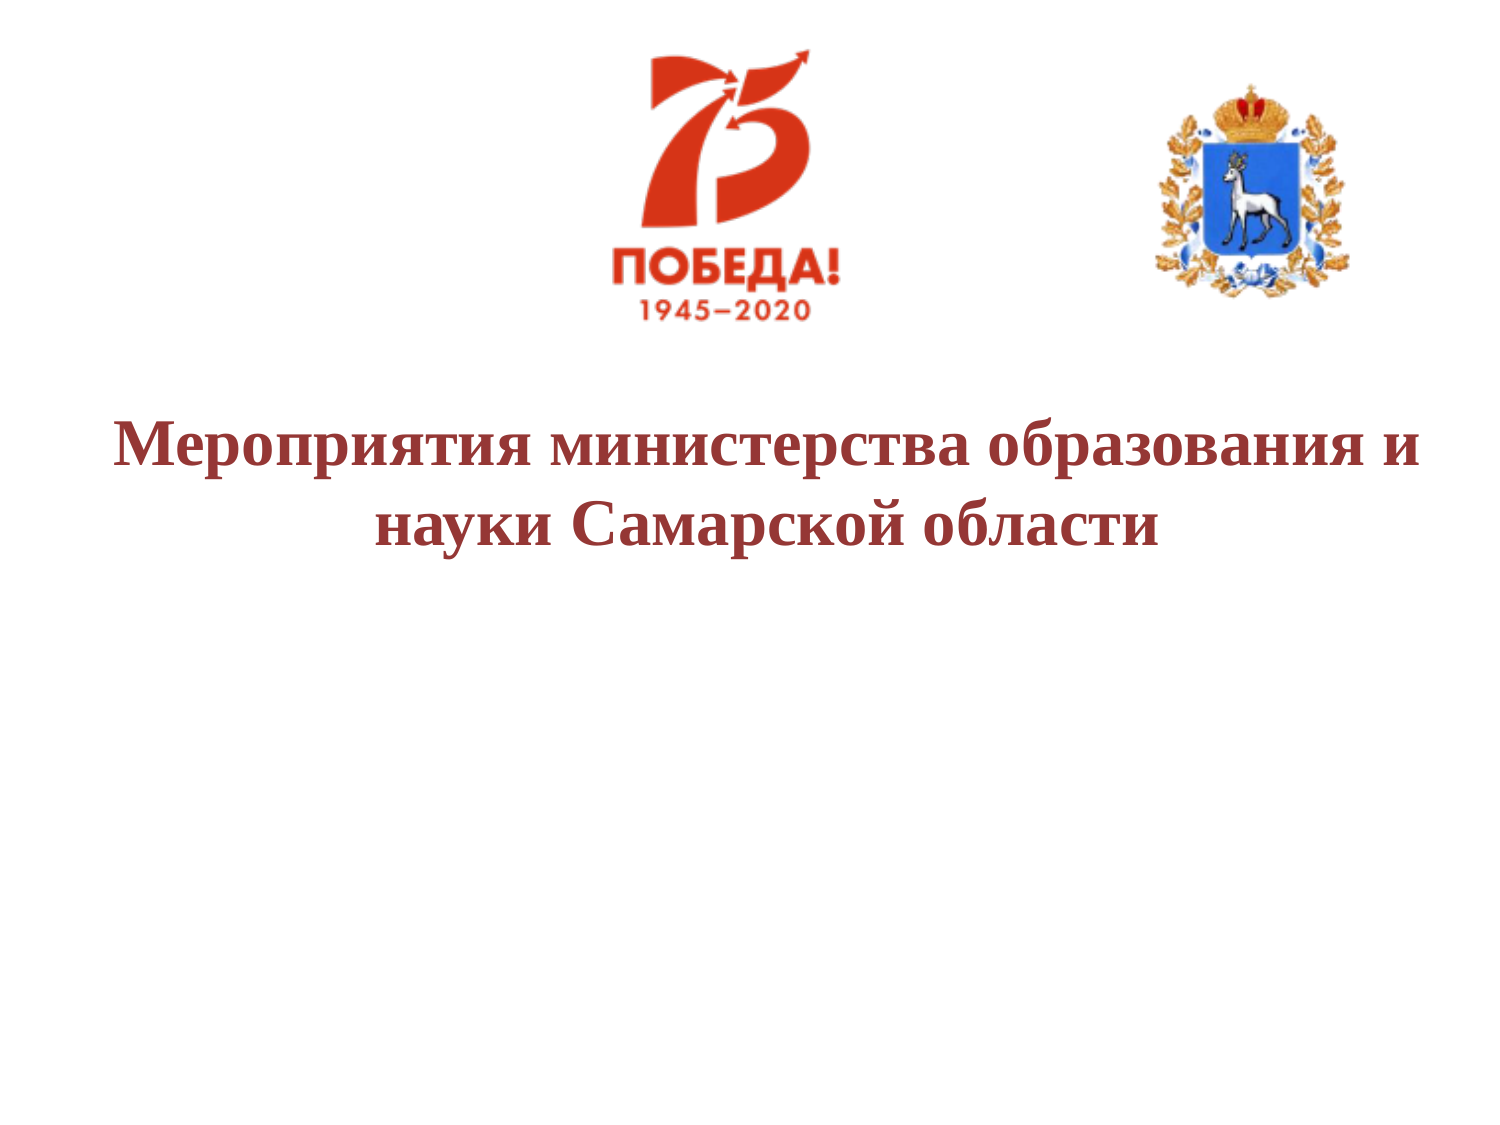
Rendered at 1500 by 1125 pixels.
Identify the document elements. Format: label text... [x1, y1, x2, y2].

text_box Мероприятия министерства образования и науки Самарской области [88, 391, 1447, 734]
picture [466, 30, 993, 346]
picture [1115, 60, 1422, 316]
